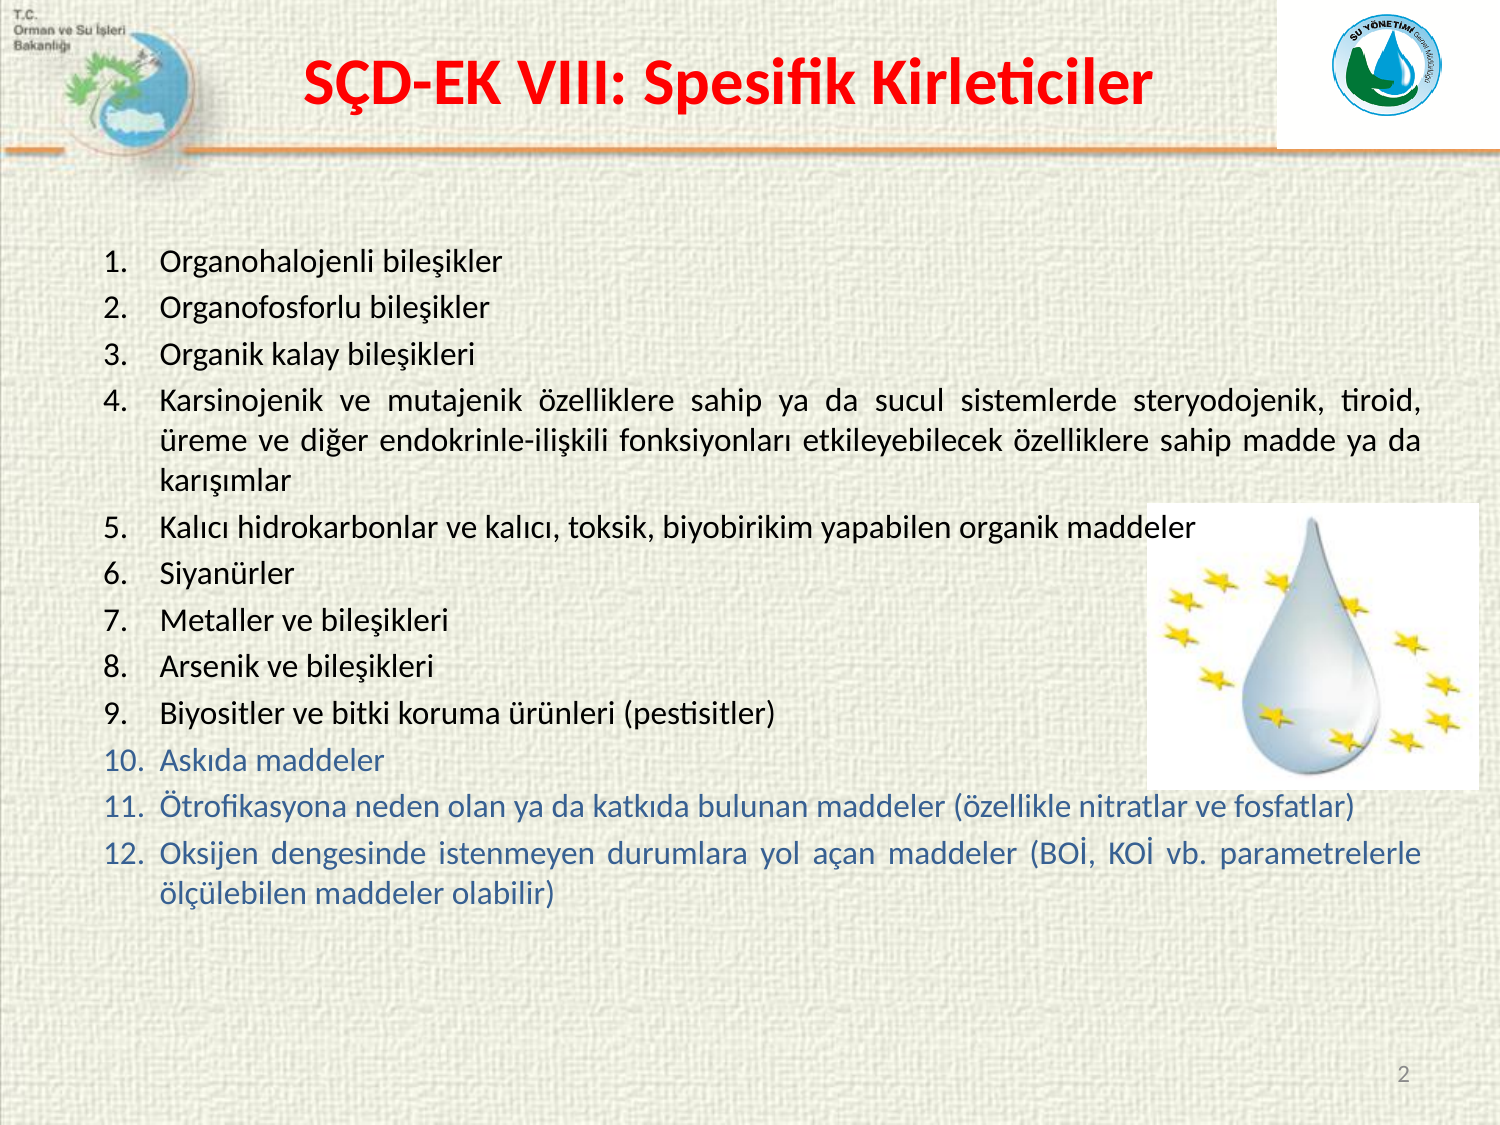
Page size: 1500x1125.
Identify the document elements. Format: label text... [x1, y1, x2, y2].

picture [0, 0, 1500, 1125]
text_box SÇD-EK VIII: Spesifik Kirleticiler [289, 30, 1199, 126]
text_box Organohalojenli bileşikler Organofosforlu bileşikler Organik kalay bileşikleri Karsinojenik ve mutajenik özelliklere sahip ya da sucul sistemlerde steryodojenik, tiroid, üreme ve diğer endokrinle-ilişkili fonksiyonları etkileyebilecek özelliklere sahip madde ya da karışımlar Kalıcı hidrokarbonlar ve kalıcı, toksik, biyobirikim yapabilen organik maddeler Siyanürler Metaller ve bileşikleri Arsenik ve bileşikleri Biyositler ve bitki koruma ürünleri (pestisitler) Askıda maddeler Ötrofikasyona neden olan ya da katkıda bulunan maddeler (özellikle nitratlar ve fosfatlar) Oksijen dengesinde istenmeyen durumlara yol açan maddeler (BOİ, KOİ vb. parametrelerle ölçülebilen maddeler olabilir) [88, 231, 1439, 1106]
